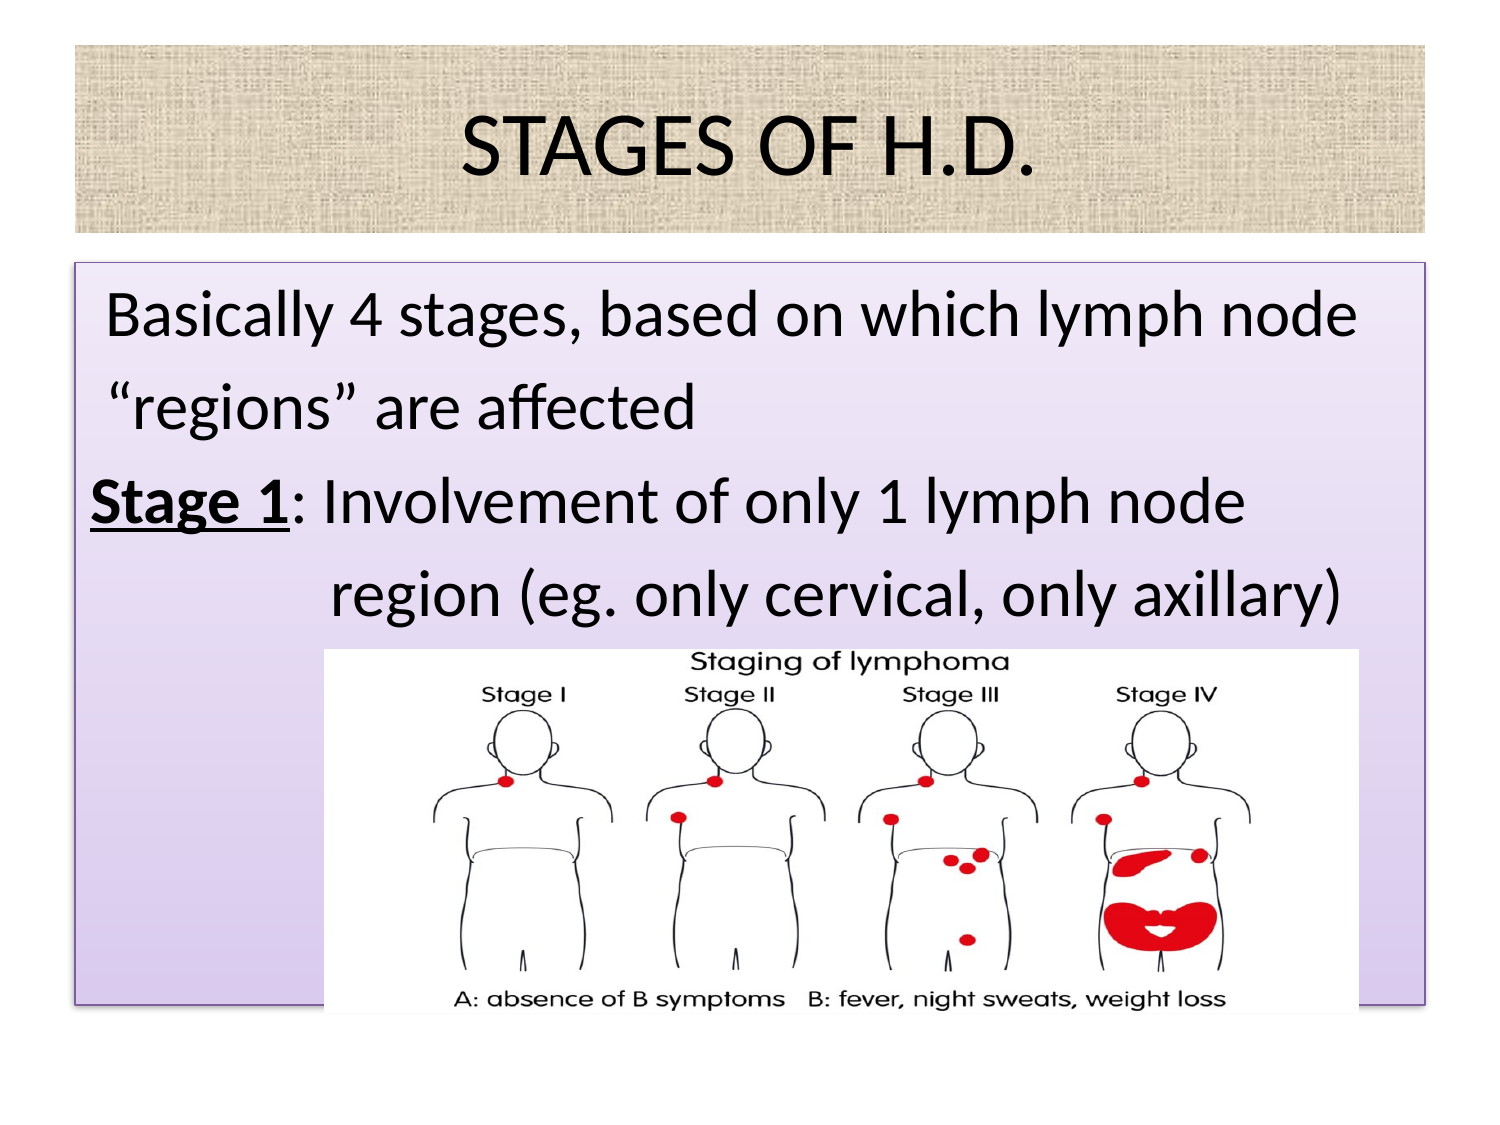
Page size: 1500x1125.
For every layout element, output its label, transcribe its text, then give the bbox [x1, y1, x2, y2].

picture [324, 649, 1359, 1013]
list Basically 4 stages, based on which lymph node “regions” are affected Stage 1: Involvement of only 1 lymph node region (eg. only cervical, only axillary) [74, 262, 1426, 1006]
title STAGES OF H.D. [75, 45, 1425, 233]
